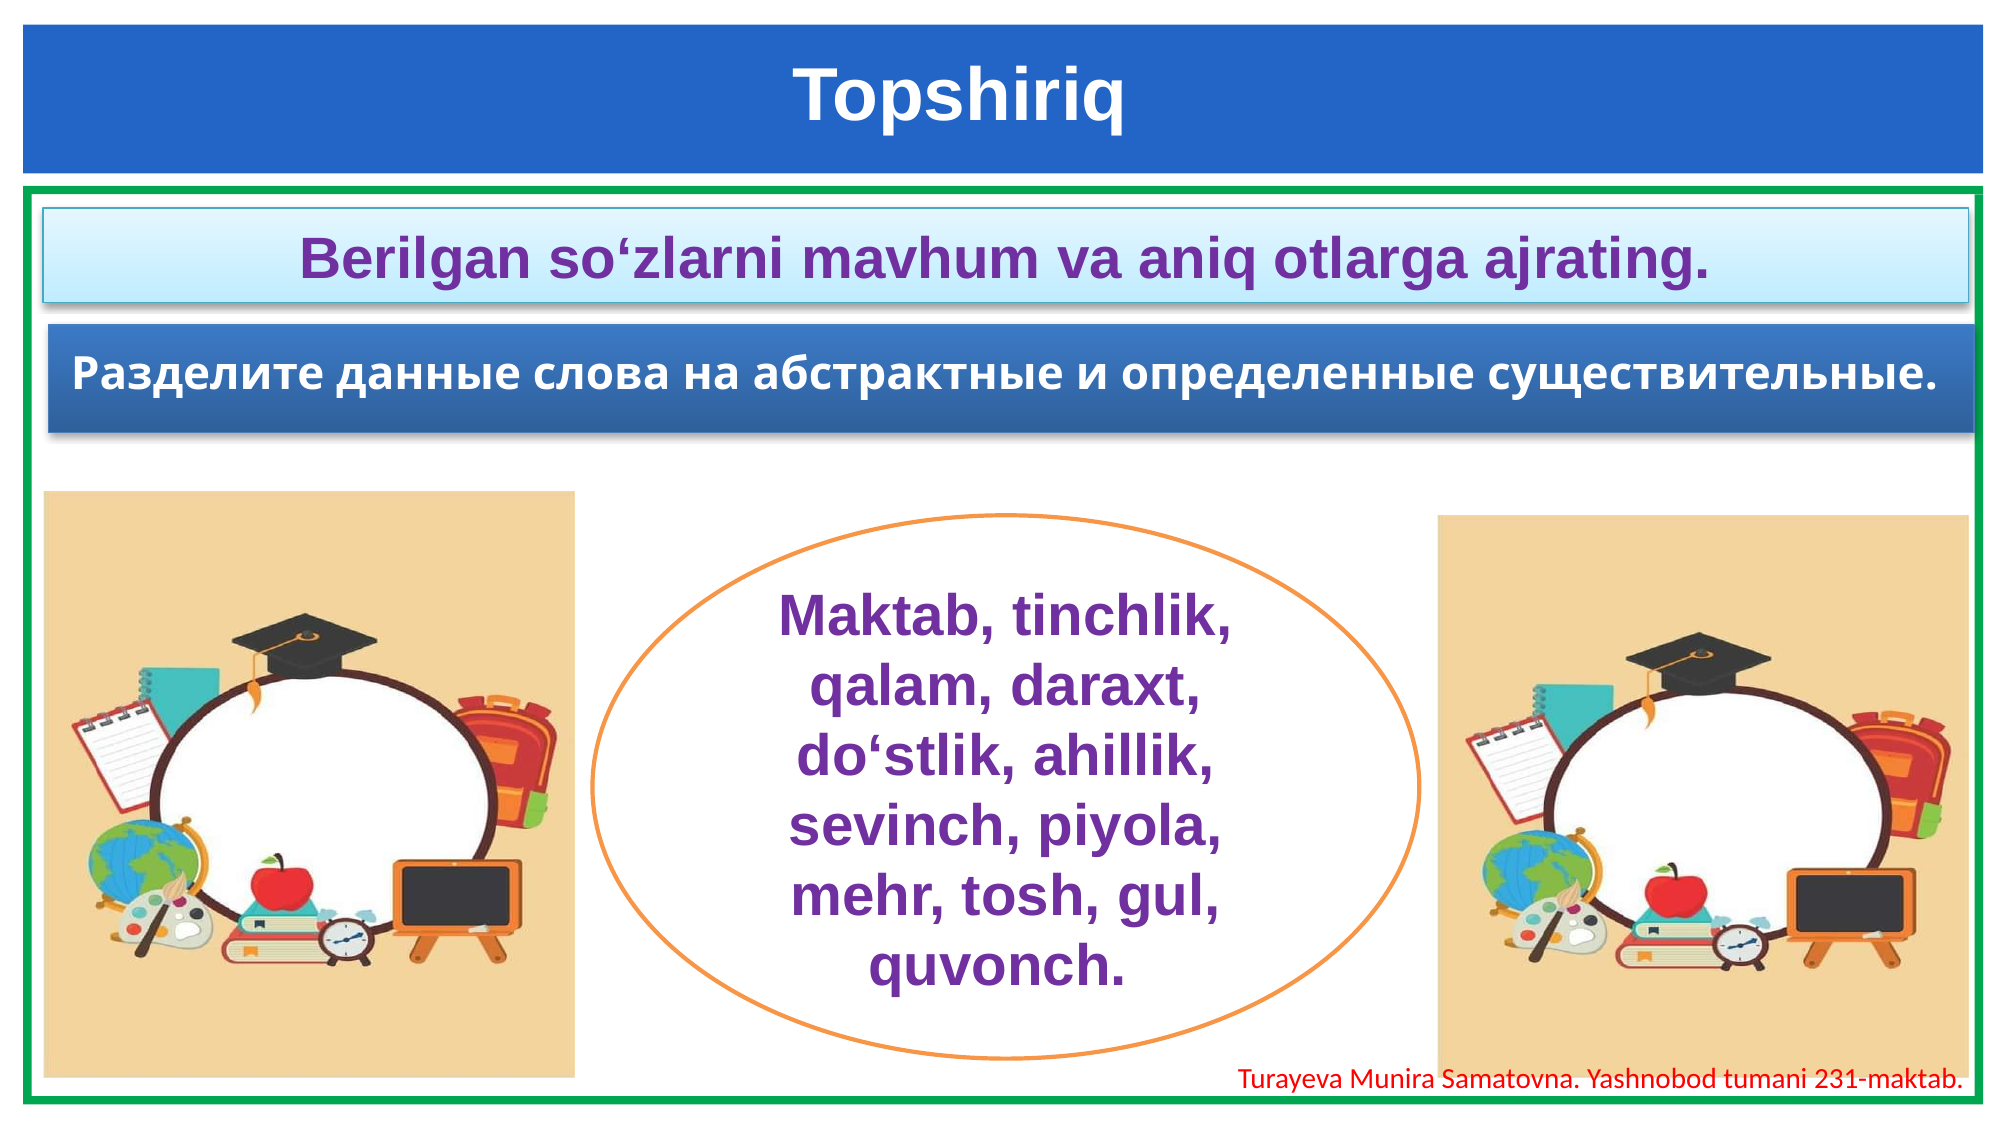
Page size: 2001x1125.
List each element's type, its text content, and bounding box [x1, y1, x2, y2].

text_box Разделите данные слова на абстрактные и определенные существительные. [48, 324, 1975, 433]
text_box Maktab, tinchlik, qalam, daraxt, do‘stlik, ahillik, sevinch, piyola, mehr, tosh, gul, quvonch. [590, 513, 1422, 1061]
footer Turayeva Munira Samatovna. Yashnobod tumani 231-maktab. [1228, 1059, 1974, 1095]
text_box Berilgan so‘zlarni mavhum va aniq otlarga ajrating. [42, 207, 1969, 303]
picture [42, 491, 575, 1078]
text_box Topshiriq [77, 43, 1864, 137]
picture [1436, 514, 1969, 1078]
